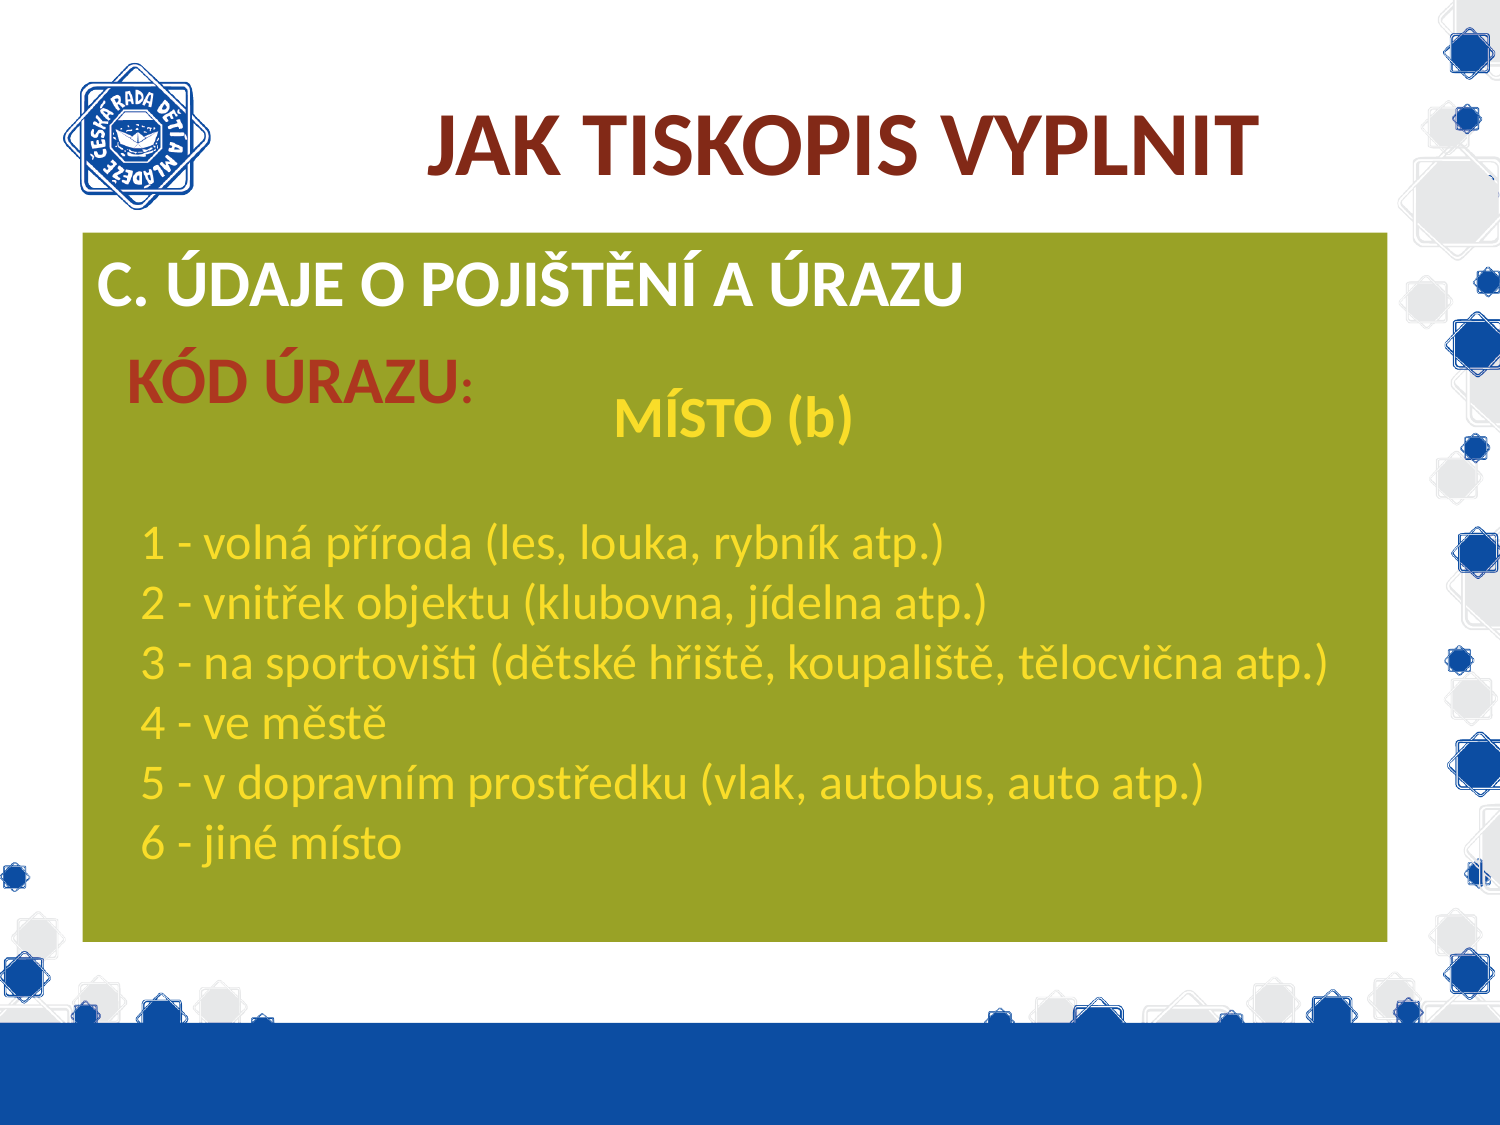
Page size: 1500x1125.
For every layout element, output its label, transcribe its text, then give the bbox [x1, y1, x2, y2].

text_box KÓD ÚRAZU: [112, 329, 501, 425]
list C. ÚDAJE O POJIŠTĚNÍ A ÚRAZU [82, 232, 1388, 942]
text_box MÍSTO (b) 1 - volná příroda (les, louka, rybník atp.) 2 - vnitřek objektu (klubovna, jídelna atp.) 3 - na sportovišti (dětské hřiště, koupaliště, tělocvična atp.) 4 - ve městě 5 - v dopravním prostředku (vlak, autobus, auto atp.) 6 - jiné místo [126, 371, 1368, 877]
title JAK TISKOPIS VYPLNIT [263, 45, 1425, 233]
picture [0, 0, 1500, 1125]
